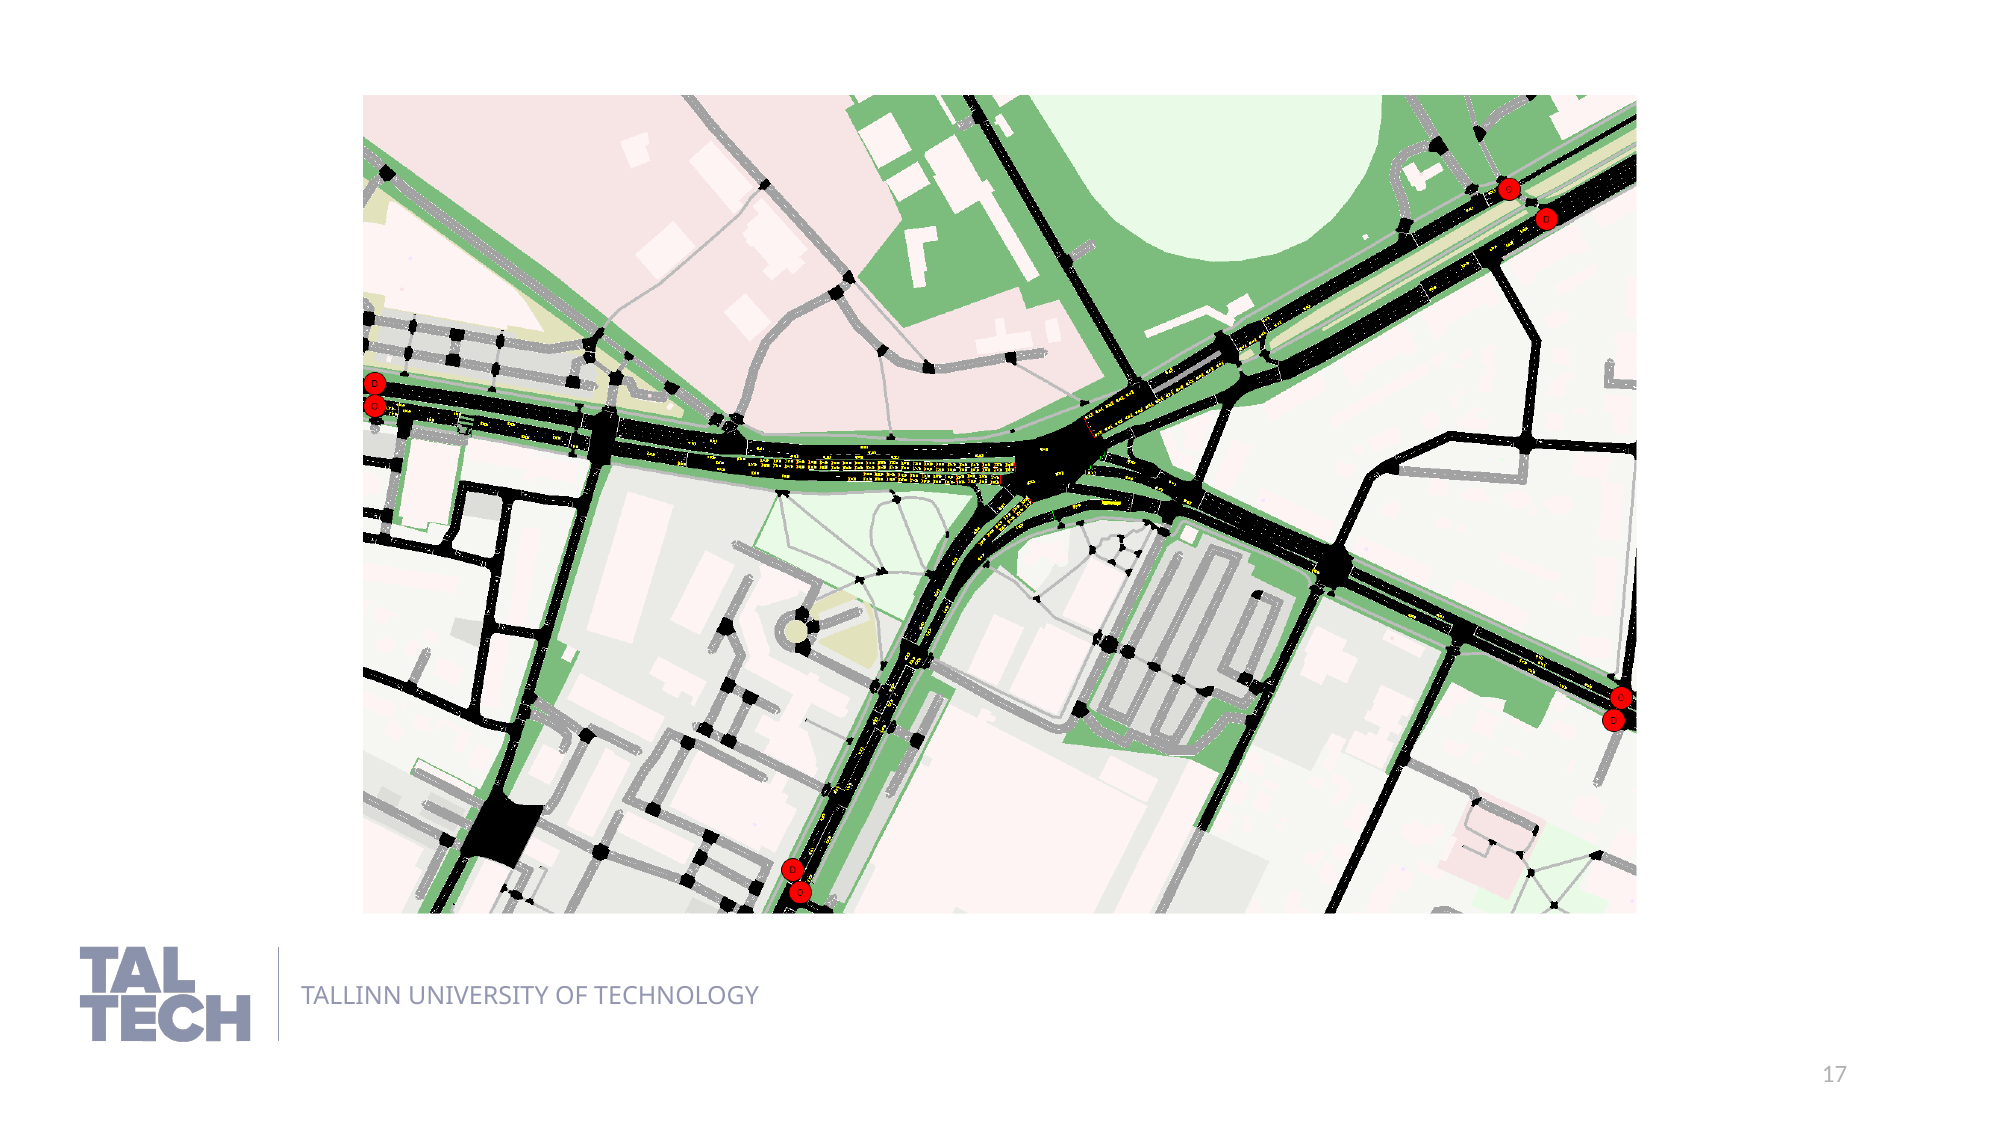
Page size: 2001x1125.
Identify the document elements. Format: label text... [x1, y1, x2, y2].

picture [75, 940, 254, 1047]
picture [363, 95, 1637, 914]
slide_number 17 [1412, 1042, 1863, 1103]
